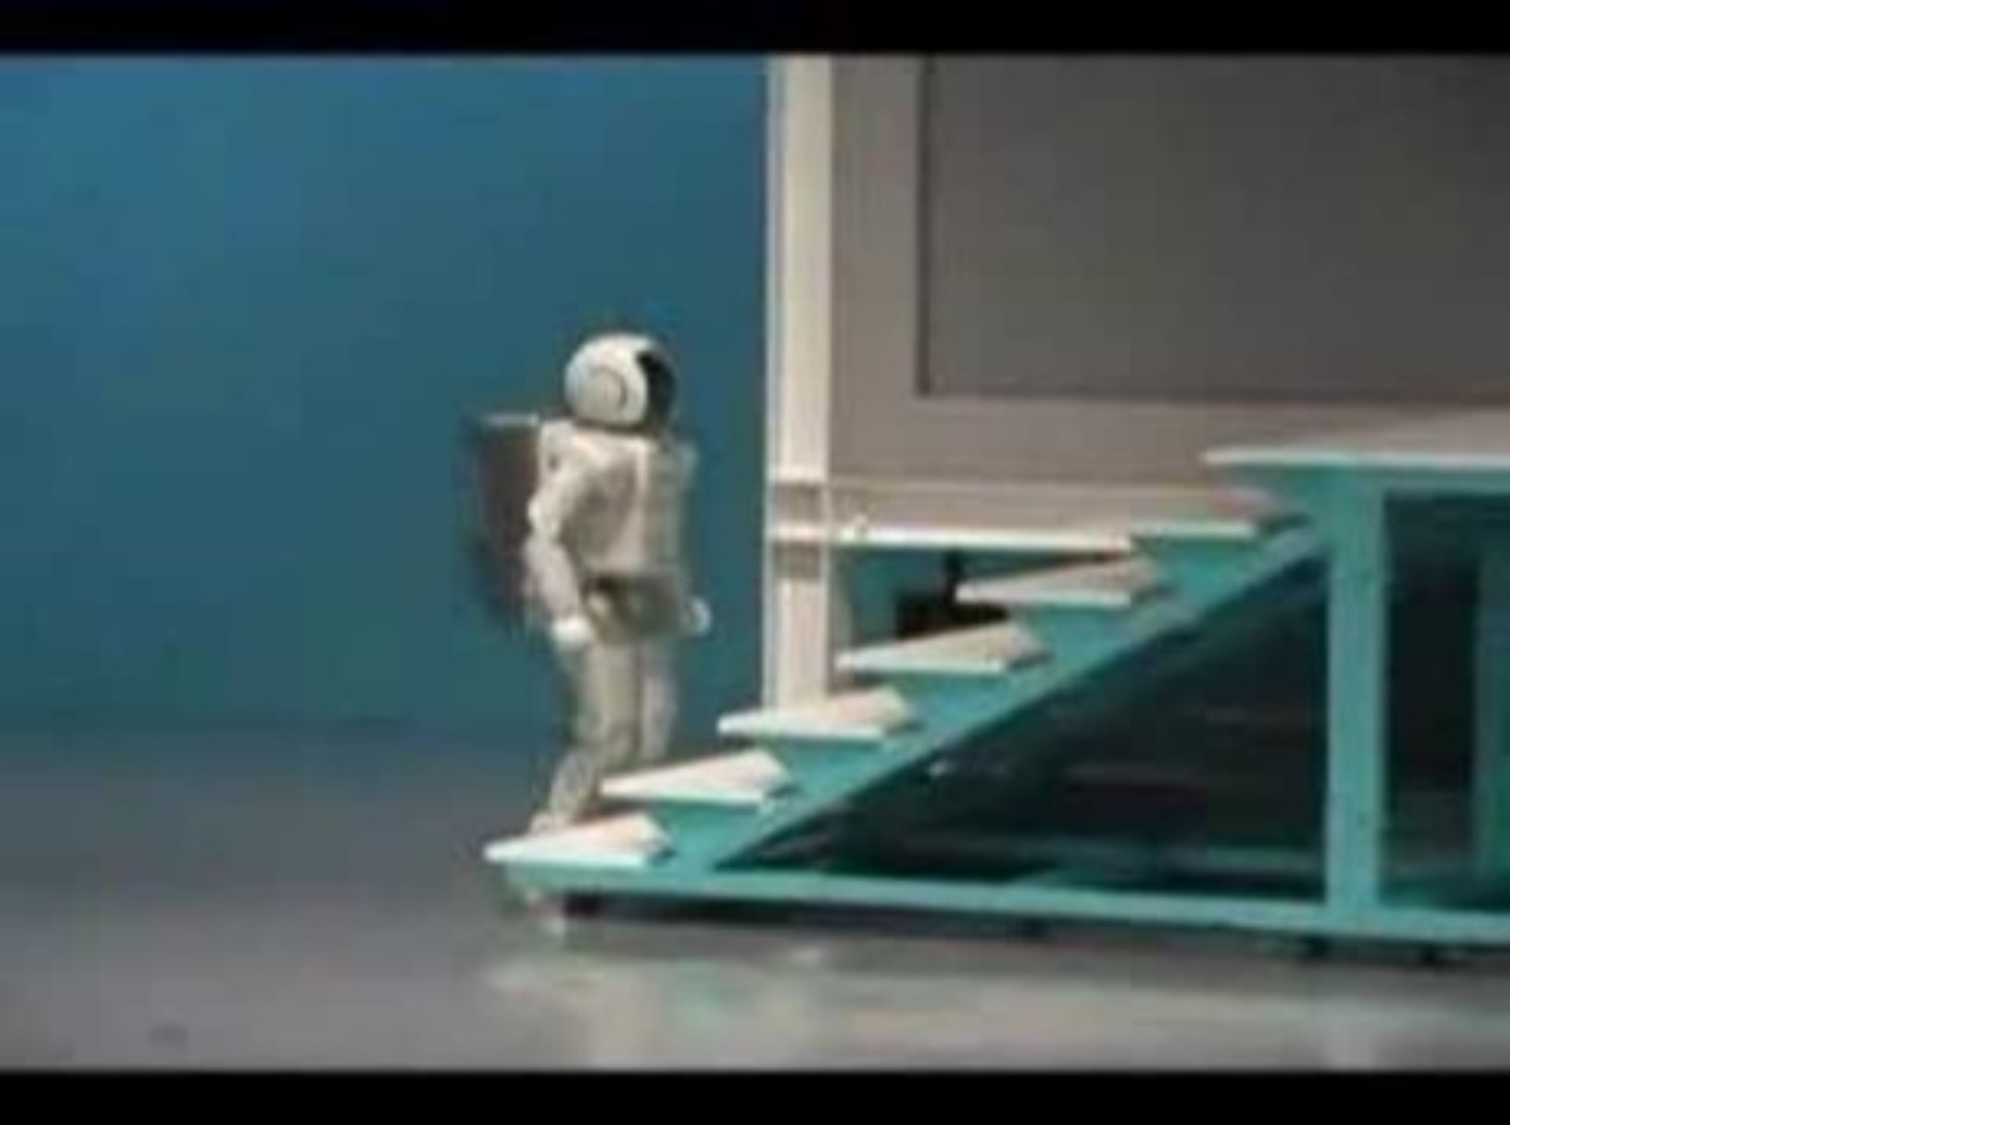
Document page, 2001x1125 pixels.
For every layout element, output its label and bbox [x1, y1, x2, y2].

text_box [0, 0, 1511, 1125]
